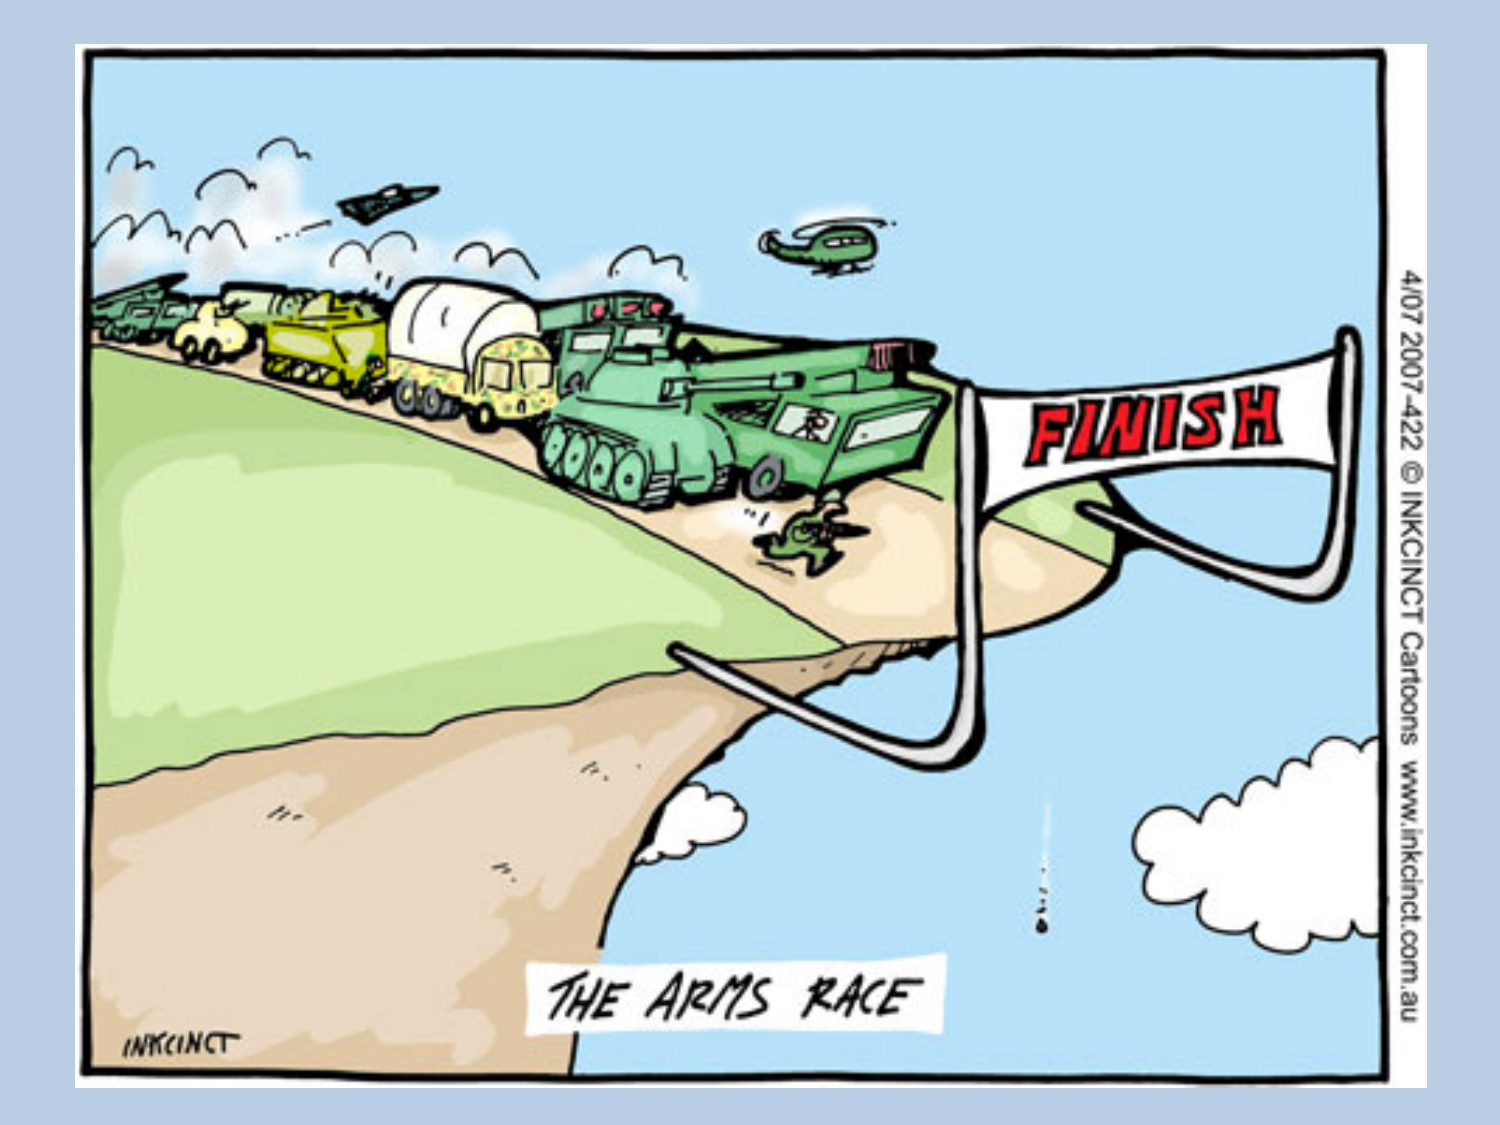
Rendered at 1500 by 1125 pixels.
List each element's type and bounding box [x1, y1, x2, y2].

picture [74, 44, 1427, 1088]
